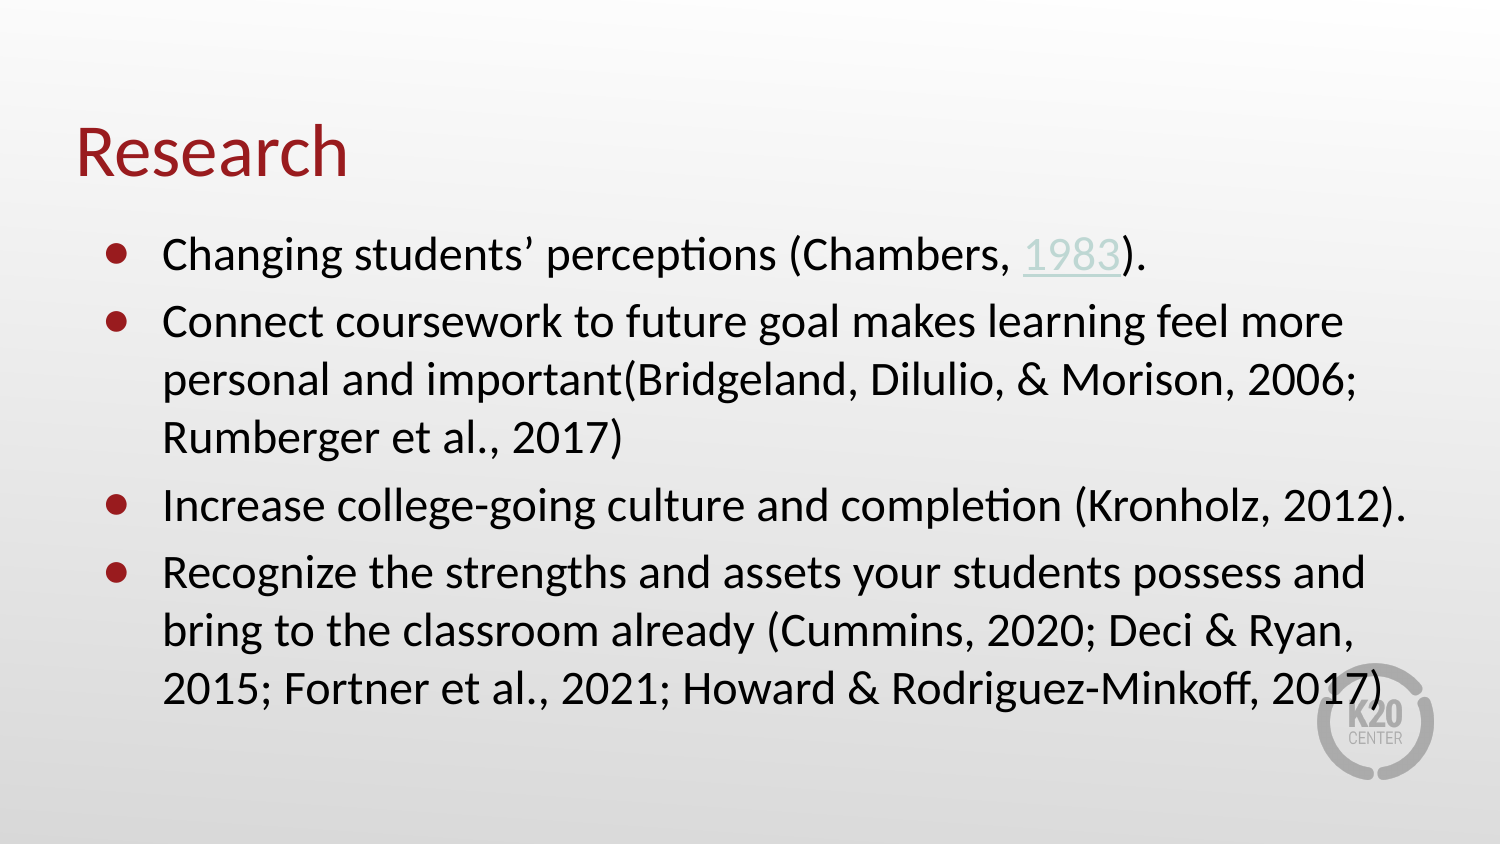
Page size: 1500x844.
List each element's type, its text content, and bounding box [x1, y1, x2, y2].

list Changing students’ perceptions (Chambers, 1983). Connect coursework to future goal makes learning feel more personal and important(Bridgeland, Dilulio, & Morison, 2006; Rumberger et al., 2017) Increase college-going culture and completion (Kronholz, 2012). Recognize the strengths and assets your students possess and bring to the classroom already (Cummins, 2020; Deci & Ryan, 2015; Fortner et al., 2021; Howard & Rodriguez-Minkoff, 2017) [75, 214, 1425, 779]
title Research [75, 50, 1425, 191]
picture [1300, 646, 1451, 797]
